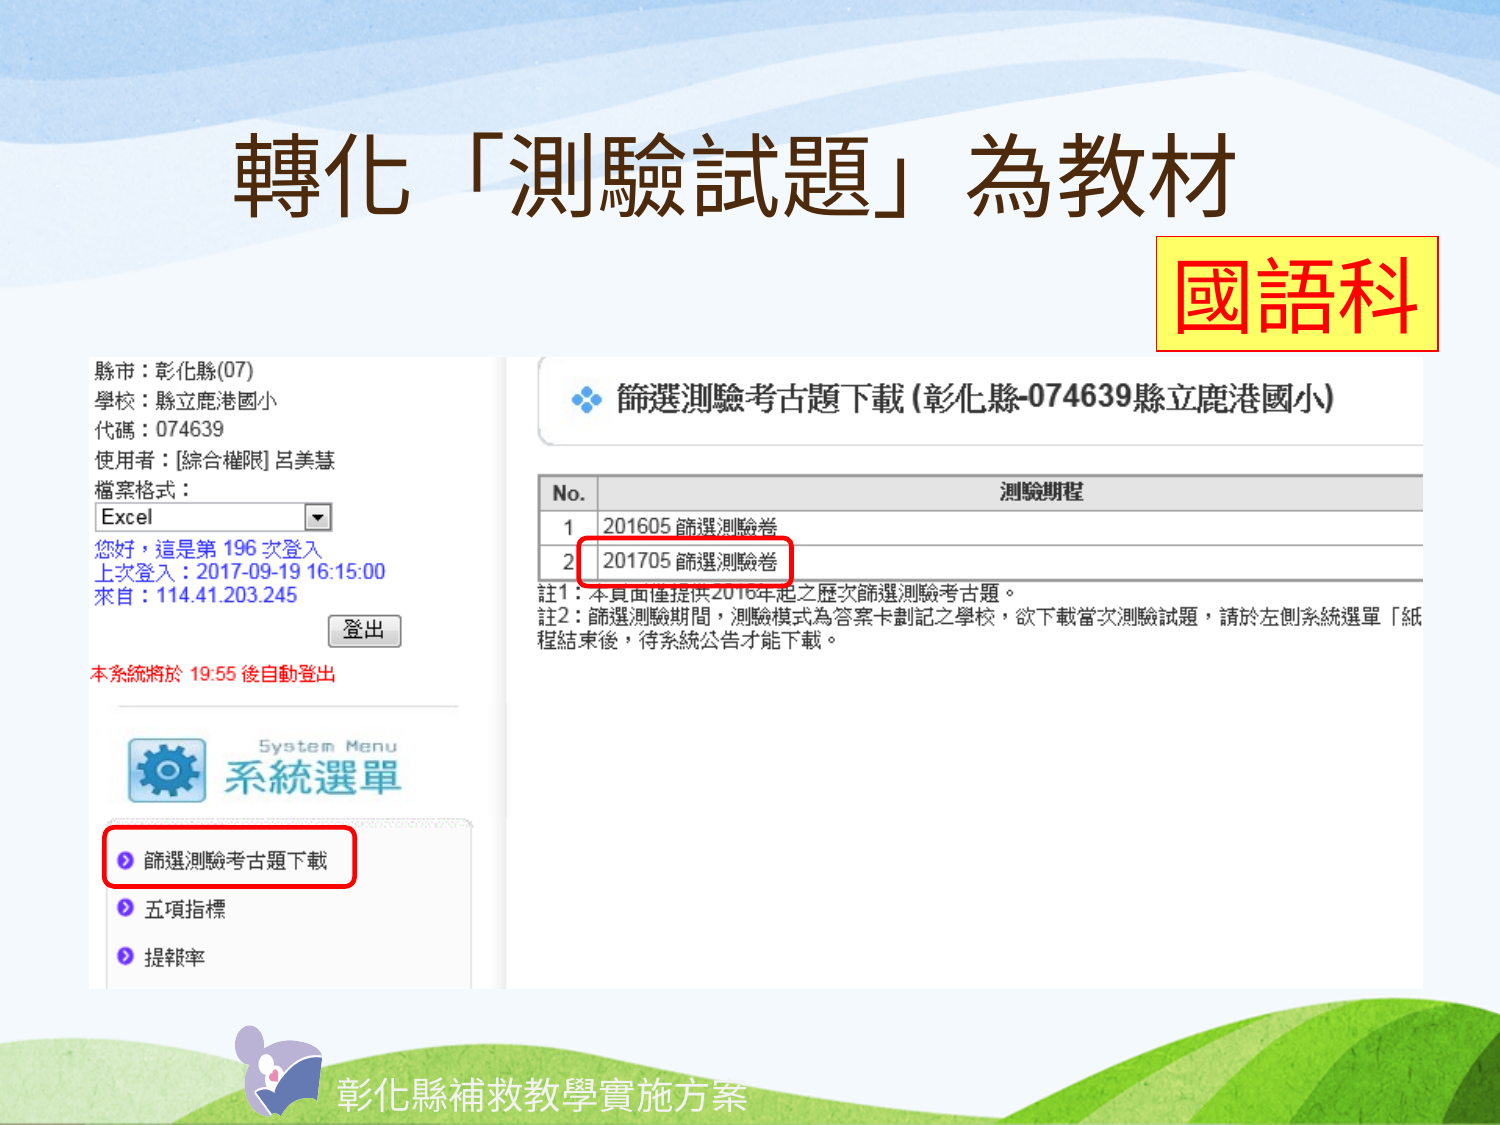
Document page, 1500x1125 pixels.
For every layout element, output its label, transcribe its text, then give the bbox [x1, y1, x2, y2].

title 轉化「測驗試題」為教材 [117, 72, 1355, 237]
text_box 國語科 [1156, 236, 1438, 352]
picture [0, 0, 1500, 1125]
